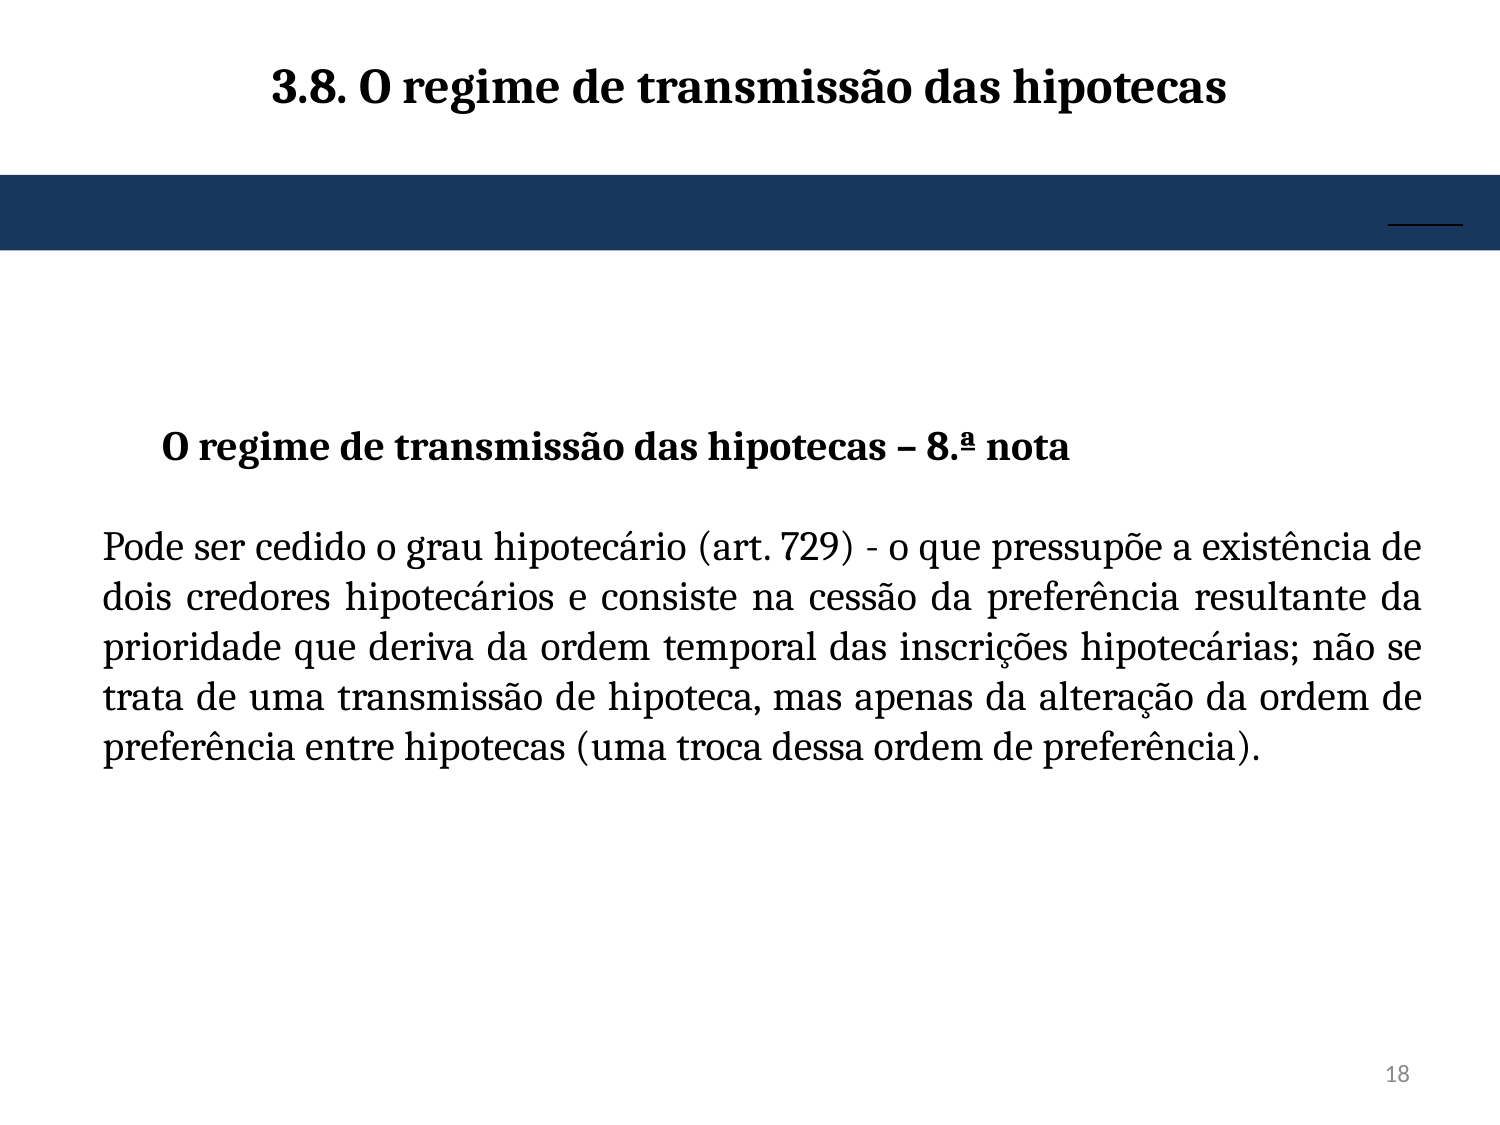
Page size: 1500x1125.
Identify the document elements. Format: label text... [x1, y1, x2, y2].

title 3.8. O regime de transmissão das hipotecas [0, 0, 1500, 173]
slide_number 18 [1074, 1042, 1425, 1103]
text_box O regime de transmissão das hipotecas – 8.ª nota Pode ser cedido o grau hipotecário (art. 729) - o que pressupõe a existência de dois credores hipotecários e consiste na cessão da preferência resultante da prioridade que deriva da ordem temporal das inscrições hipotecárias; não se trata de uma transmissão de hipoteca, mas apenas da alteração da ordem de preferência entre hipotecas (uma troca dessa ordem de preferência). [87, 411, 1438, 777]
text_box [0, 173, 1500, 253]
